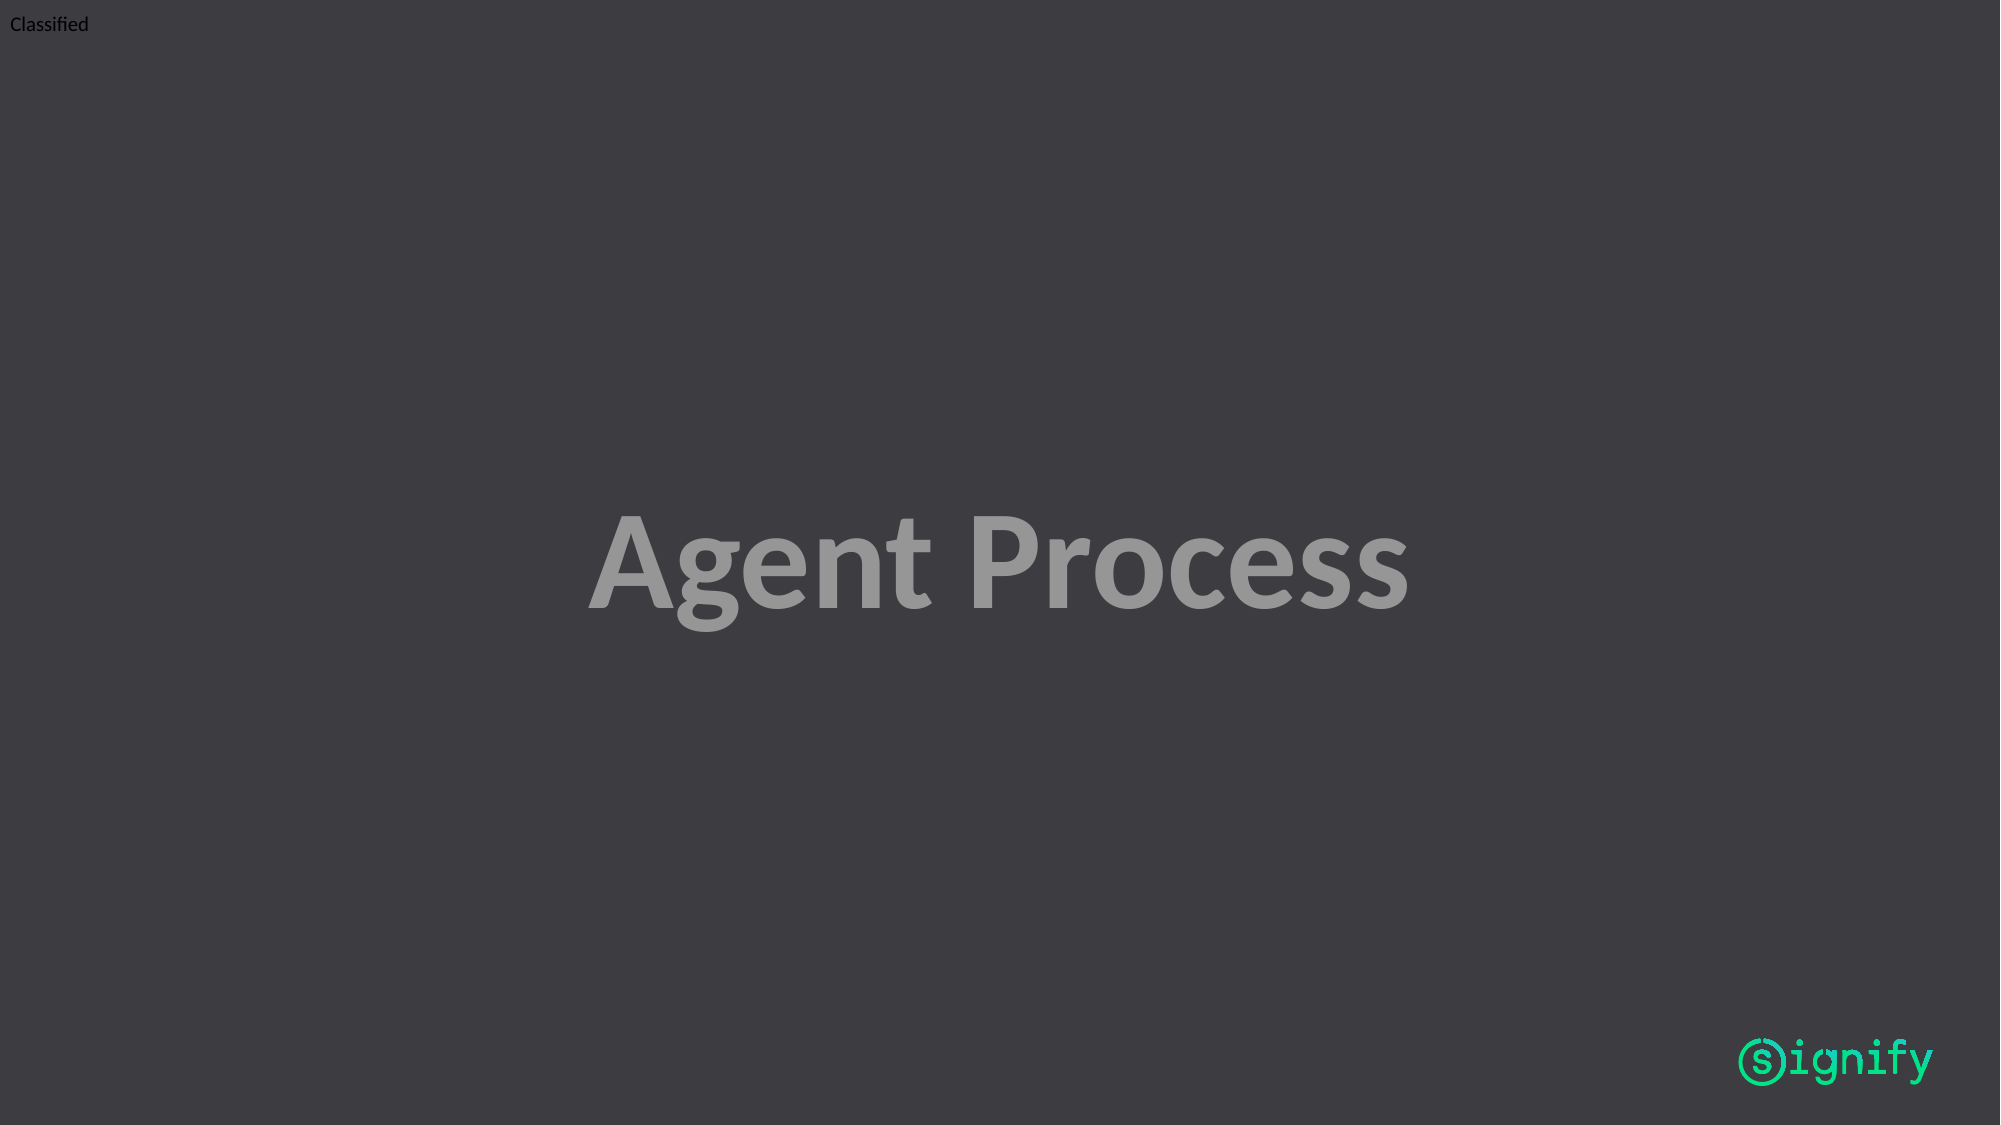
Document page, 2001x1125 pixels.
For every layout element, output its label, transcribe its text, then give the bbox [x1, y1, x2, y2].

title Agent Process [67, 249, 1933, 876]
